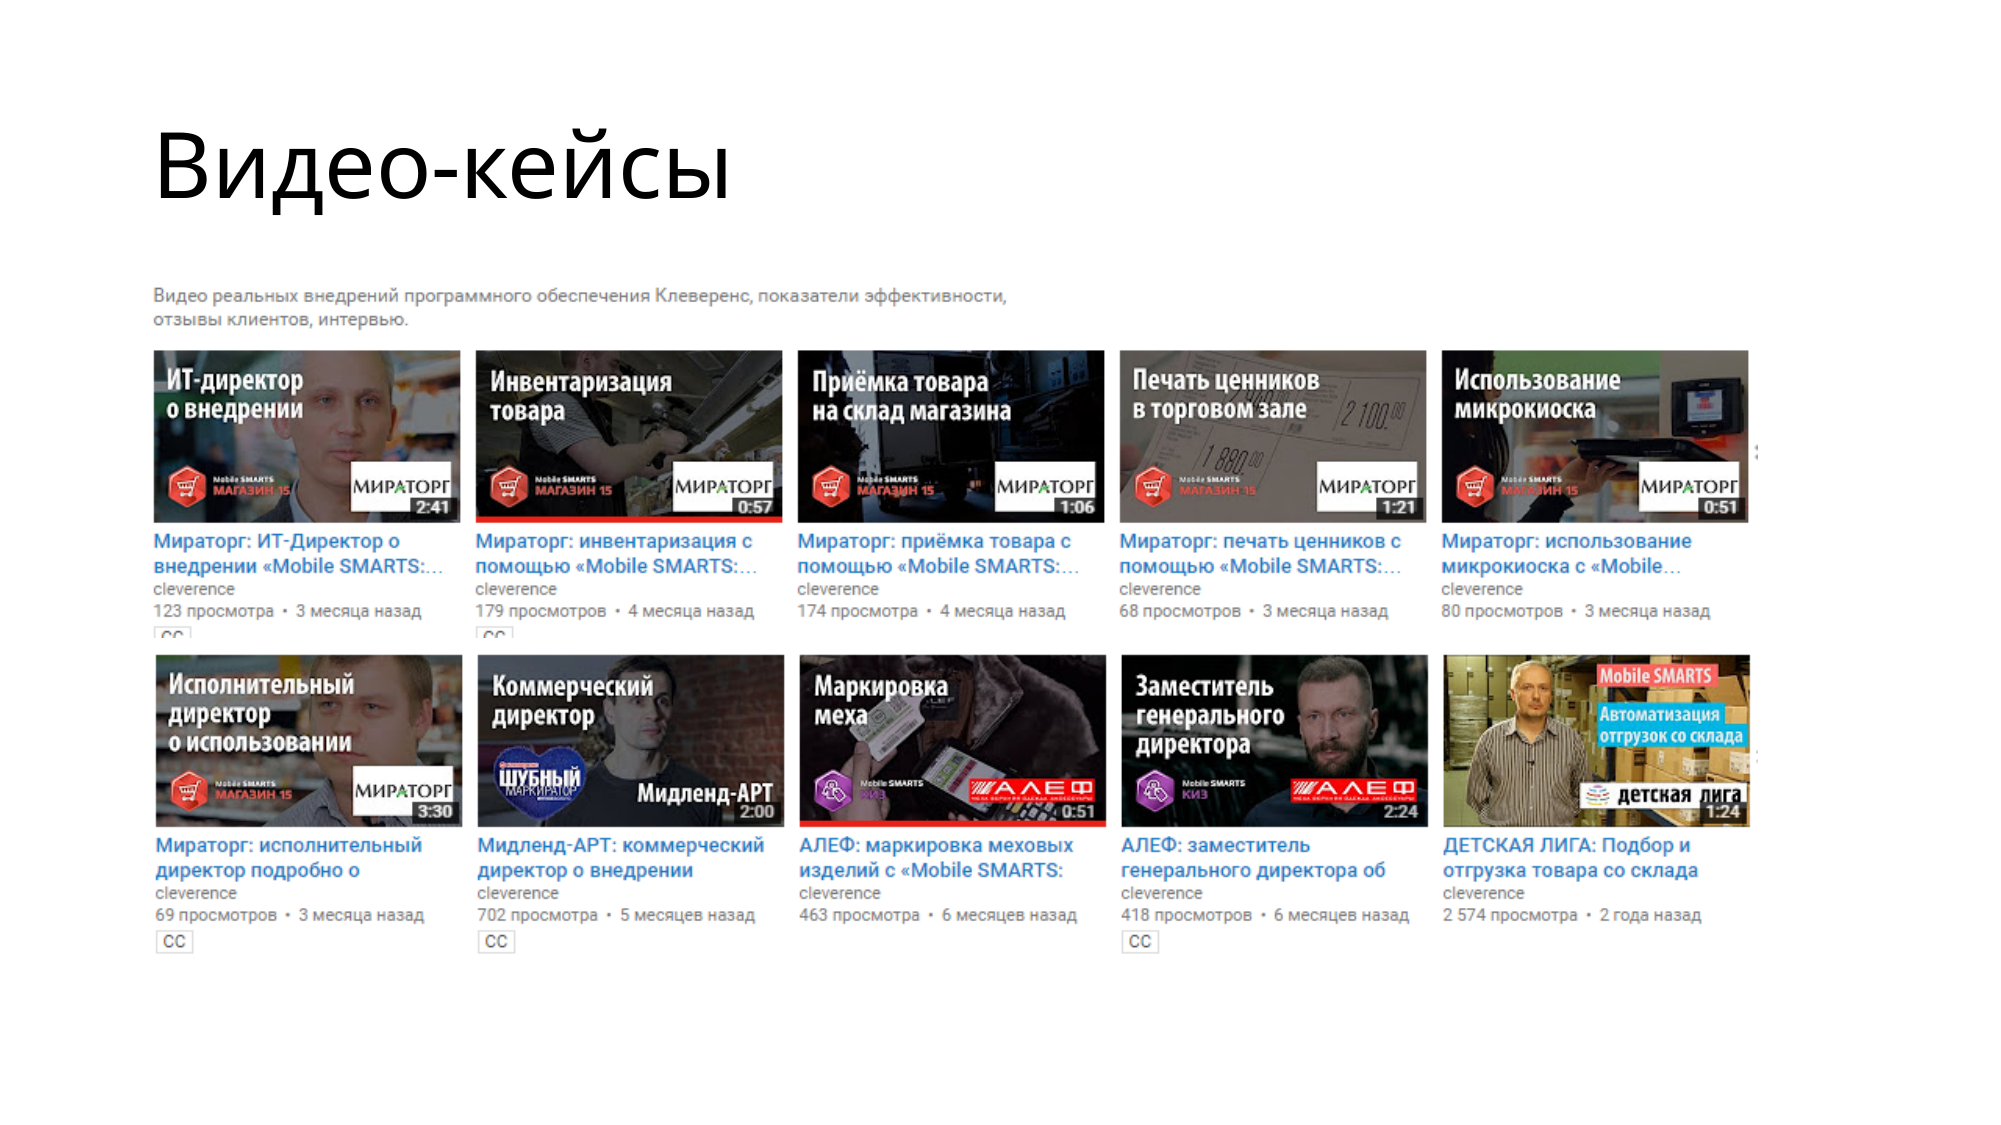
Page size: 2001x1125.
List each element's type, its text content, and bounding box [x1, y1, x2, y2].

title Видео-кейсы [137, 59, 1863, 278]
picture [137, 277, 1758, 968]
